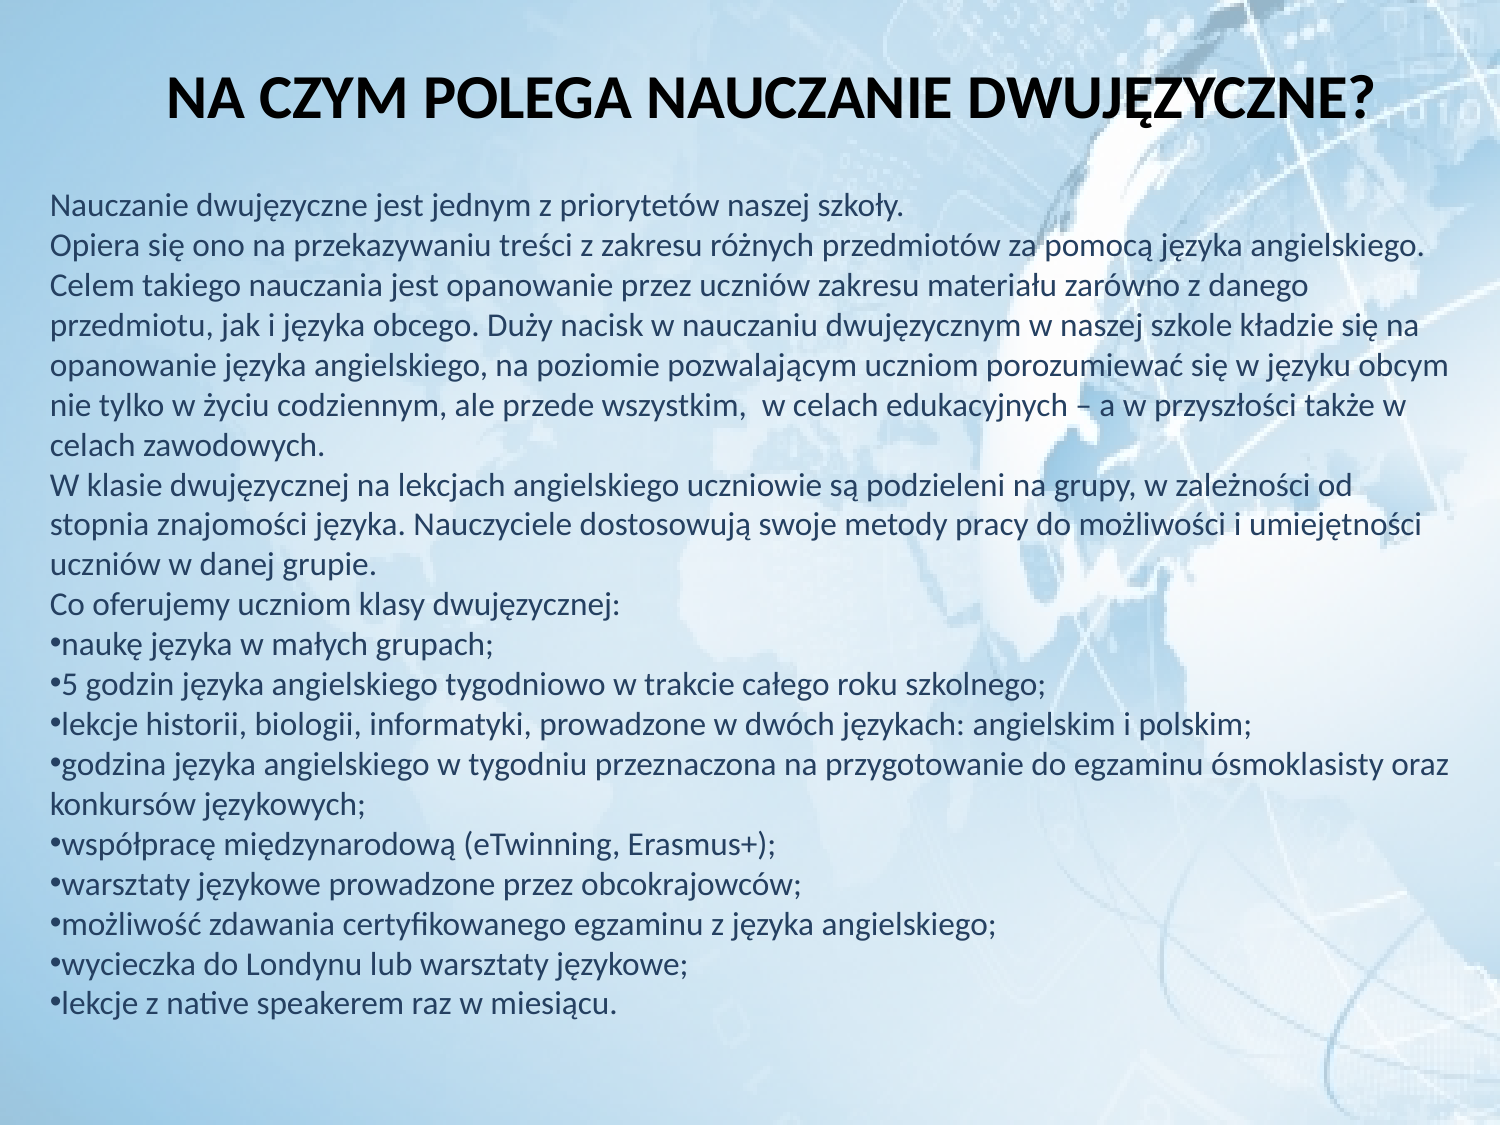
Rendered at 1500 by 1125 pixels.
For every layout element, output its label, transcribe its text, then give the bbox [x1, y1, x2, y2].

text_box Nauczanie dwujęzyczne jest jednym z priorytetów naszej szkoły. Opiera się ono na przekazywaniu treści z zakresu różnych przedmiotów za pomocą języka angielskiego. Celem takiego nauczania jest opanowanie przez uczniów zakresu materiału zarówno z danego przedmiotu, jak i języka obcego. Duży nacisk w nauczaniu dwujęzycznym w naszej szkole kładzie się na opanowanie języka angielskiego, na poziomie pozwalającym uczniom porozumiewać się w języku obcym nie tylko w życiu codziennym, ale przede wszystkim, w celach edukacyjnych – a w przyszłości także w celach zawodowych. W klasie dwujęzycznej na lekcjach angielskiego uczniowie są podzieleni na grupy, w zależności od stopnia znajomości języka. Nauczyciele dostosowują swoje metody pracy do możliwości i umiejętności uczniów w danej grupie. Co oferujemy uczniom klasy dwujęzycznej: naukę języka w małych grupach; 5 godzin języka angielskiego tygodniowo w trakcie całego roku szkolnego; lekcje historii, biologii, informatyki, prowadzone w dwóch językach: angielskim i polskim; godzina języka angielskiego w tygodniu przeznaczona na przygotowanie do egzaminu ósmoklasisty oraz konkursów językowych; współpracę międzynarodową (eTwinning, Erasmus+); warsztaty językowe prowadzone przez obcokrajowców; możliwość zdawania certyfikowanego egzaminu z języka angielskiego; wycieczka do Londynu lub warsztaty językowe; lekcje z native speakerem raz w miesiącu. [35, 175, 1477, 1059]
title NA CZYM POLEGA NAUCZANIE DWUJĘZYCZNE? [58, 0, 1500, 188]
